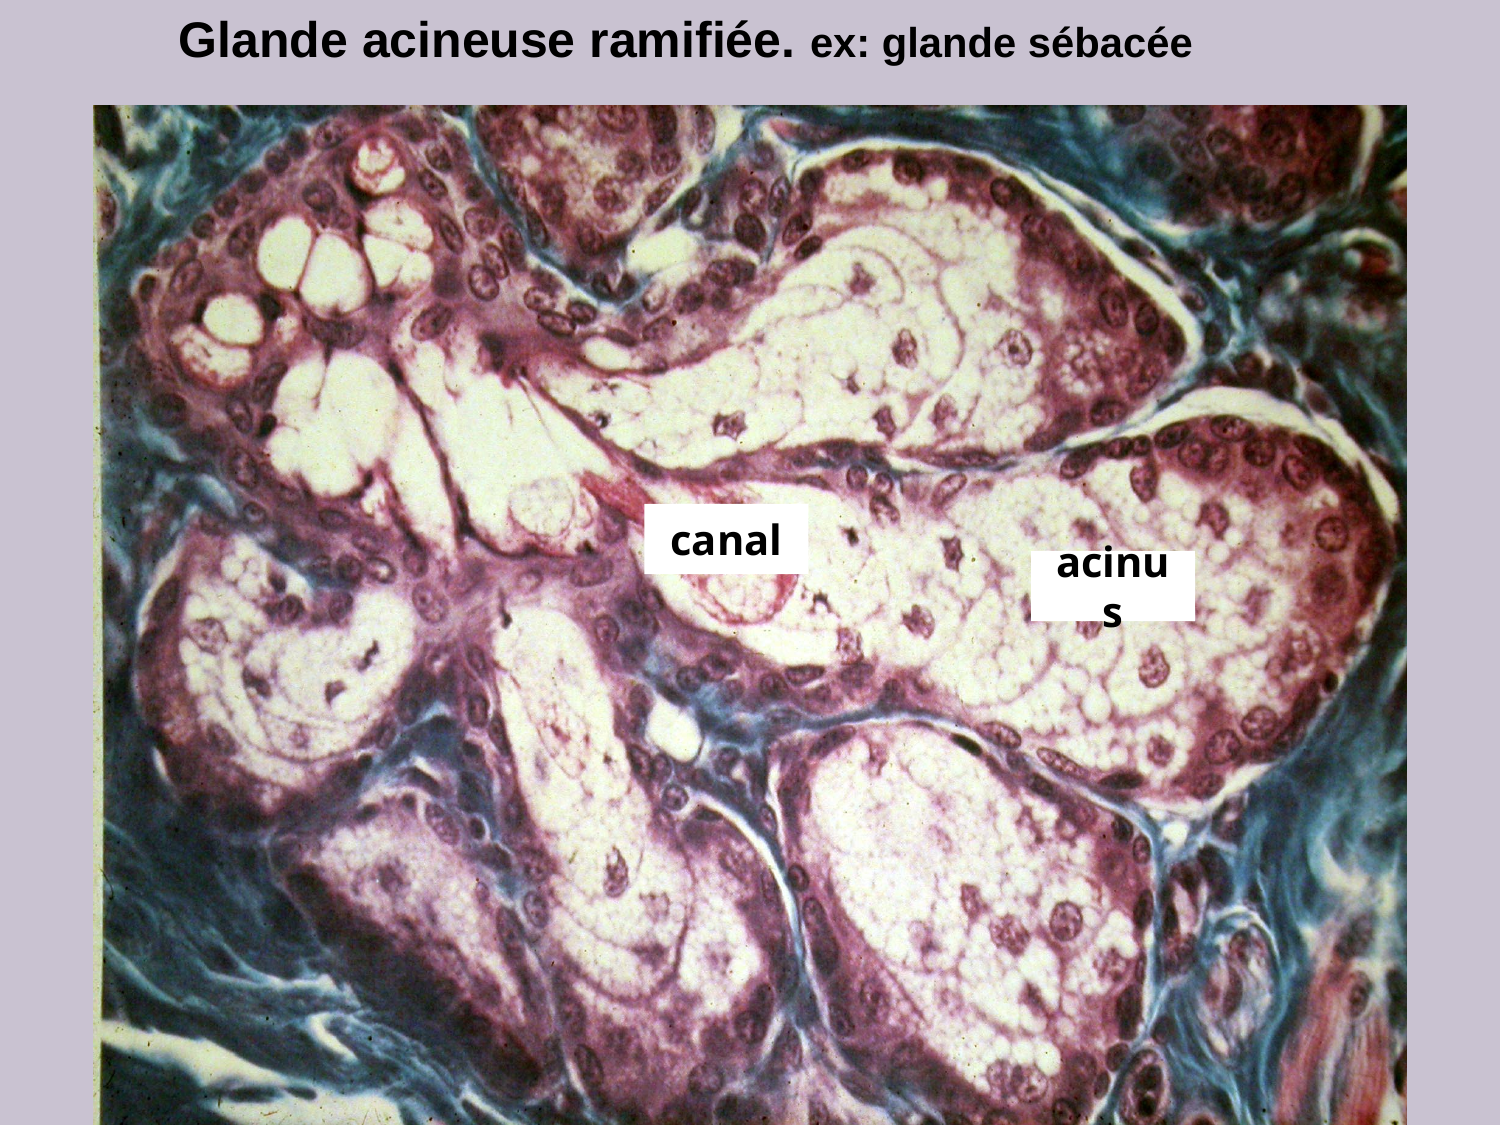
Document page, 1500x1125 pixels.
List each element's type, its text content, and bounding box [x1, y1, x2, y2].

text_box Glande acineuse ramifiée. ex: glande sébacée [163, 0, 1219, 75]
picture [93, 105, 1407, 1125]
